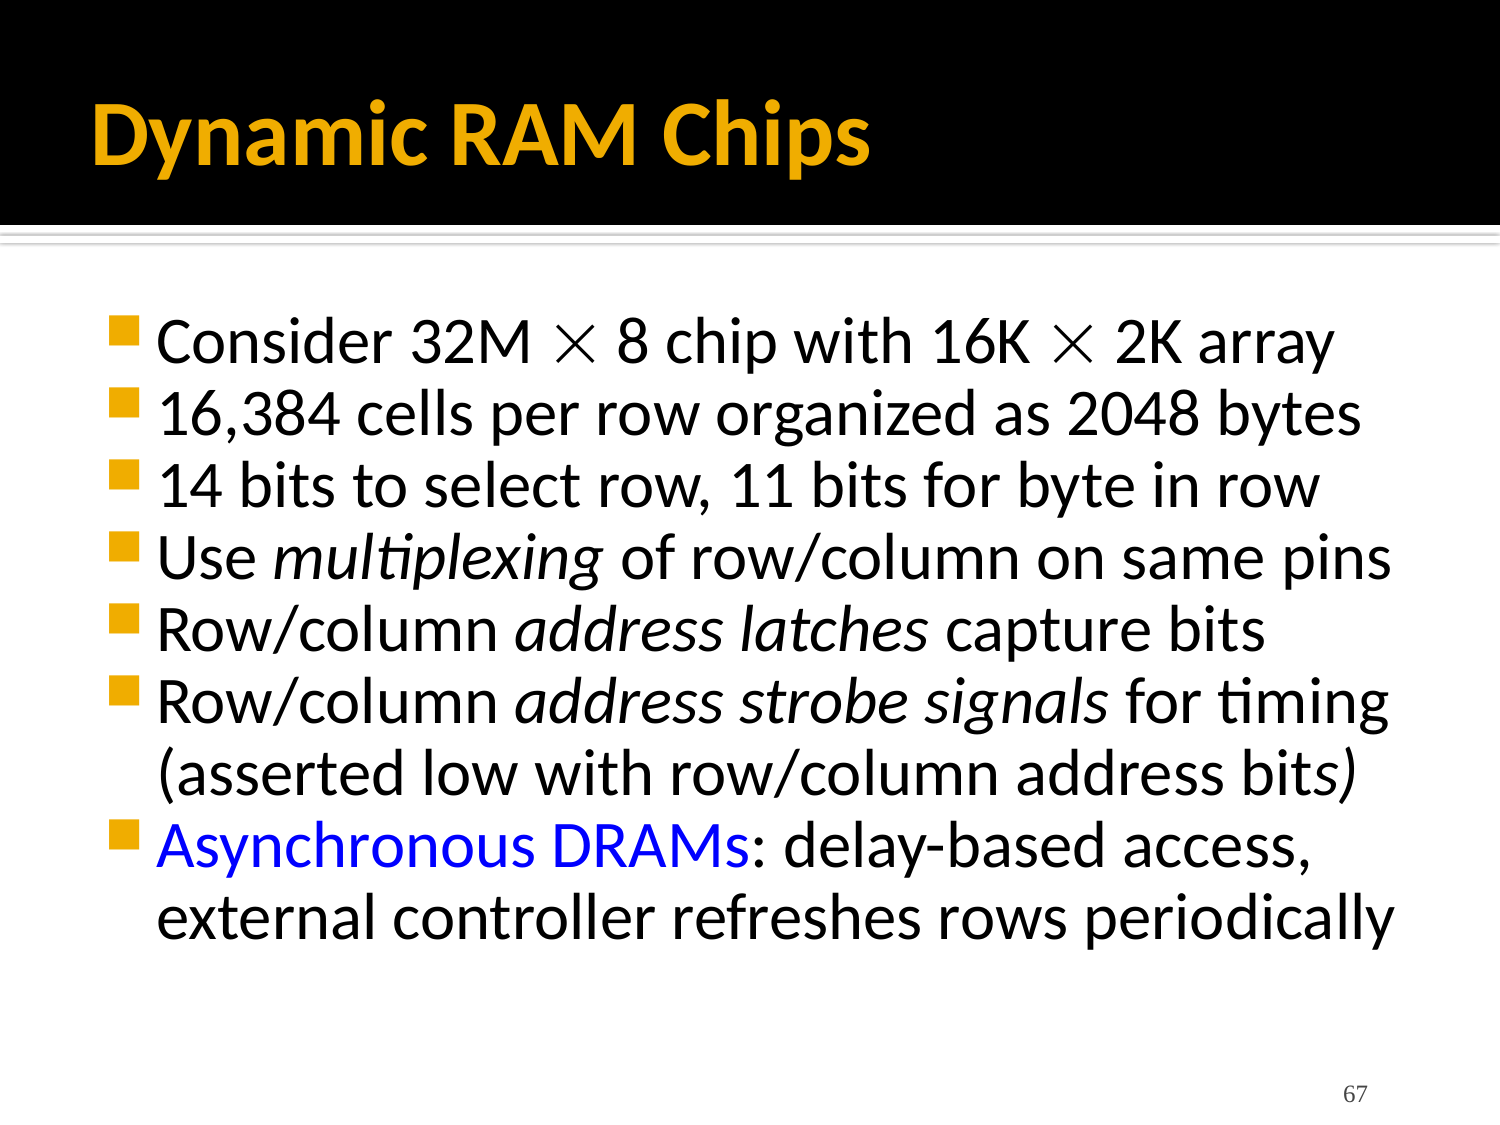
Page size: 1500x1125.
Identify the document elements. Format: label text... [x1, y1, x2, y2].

title Dynamic RAM Chips [75, 25, 1425, 231]
slide_number 67 [1262, 1062, 1383, 1108]
list Consider 32M  8 chip with 16K  2K array 16,384 cells per row organized as 2048 bytes 14 bits to select row, 11 bits for byte in row Use multiplexing of row/column on same pins Row/column address latches capture bits Row/column address strobe signals for timing (asserted low with row/column address bits) Asynchronous DRAMs: delay-based access, external controller refreshes rows periodically [75, 291, 1425, 1050]
